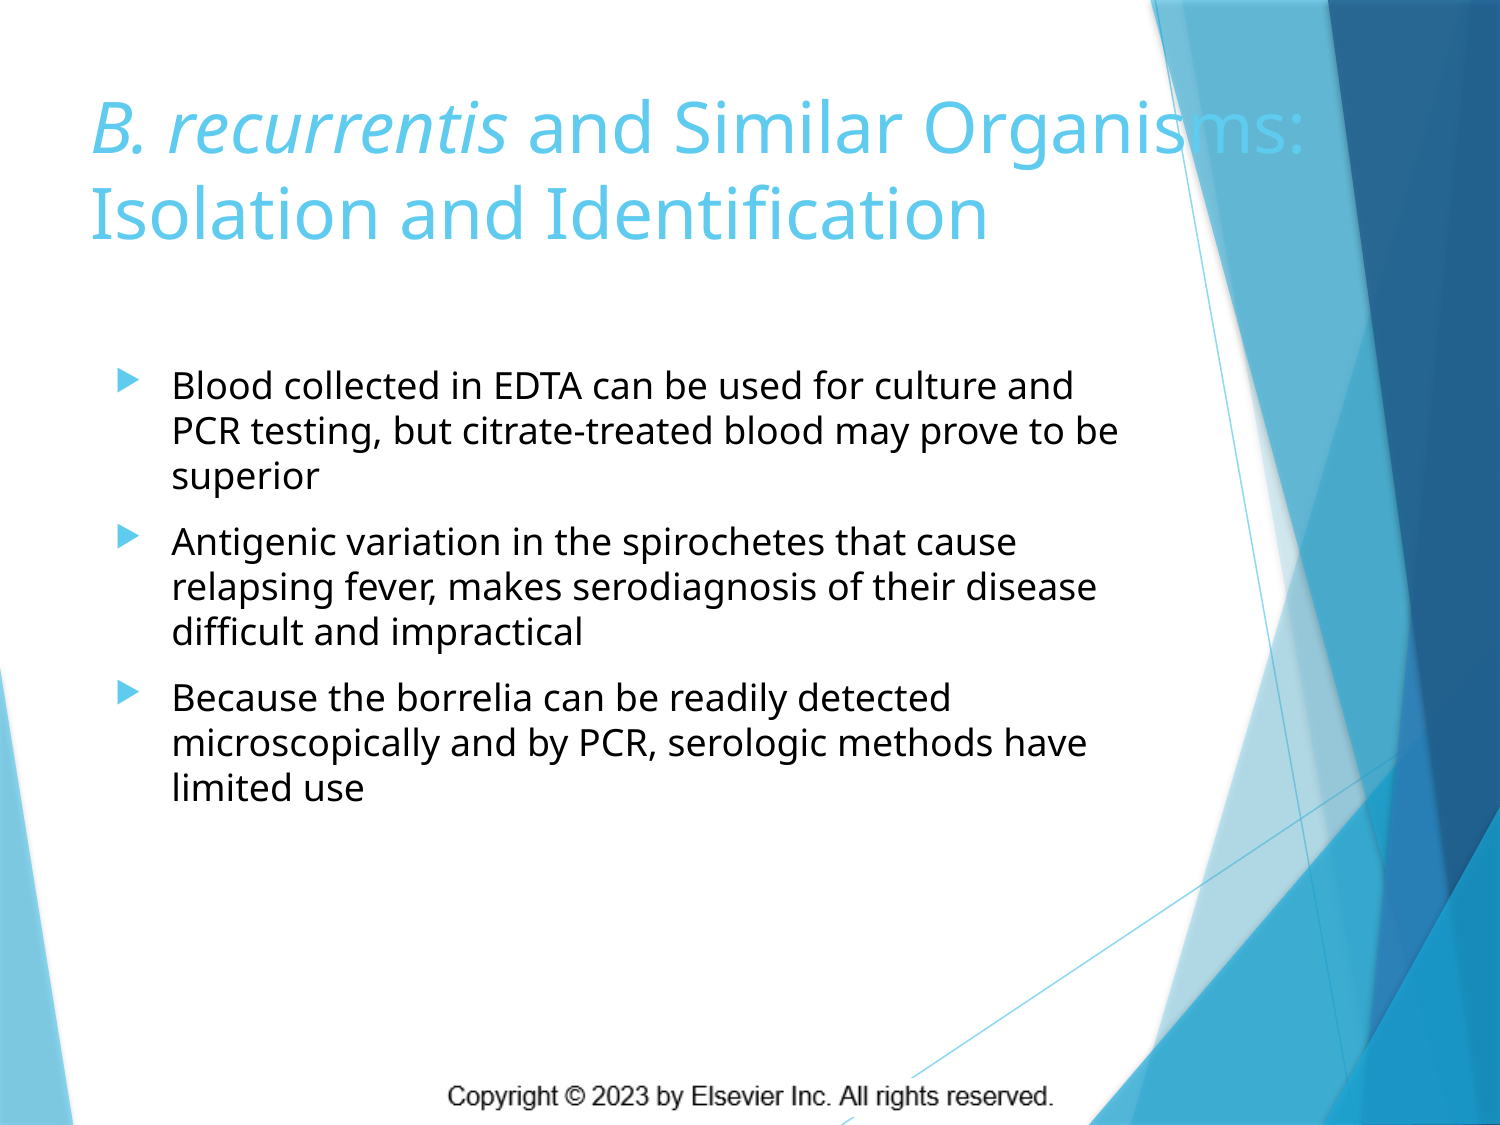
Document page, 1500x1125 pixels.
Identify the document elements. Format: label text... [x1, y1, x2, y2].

list Blood collected in EDTA can be used for culture and PCR testing, but citrate-treated blood may prove to be superior Antigenic variation in the spirochetes that cause relapsing fever, makes serodiagnosis of their disease difficult and impractical Because the borrelia can be readily detected microscopically and by PCR, serologic methods have limited use [99, 354, 1142, 992]
title B. recurrentis and Similar Organisms: Isolation and Identification [75, 75, 1425, 263]
picture [435, 1078, 1064, 1117]
